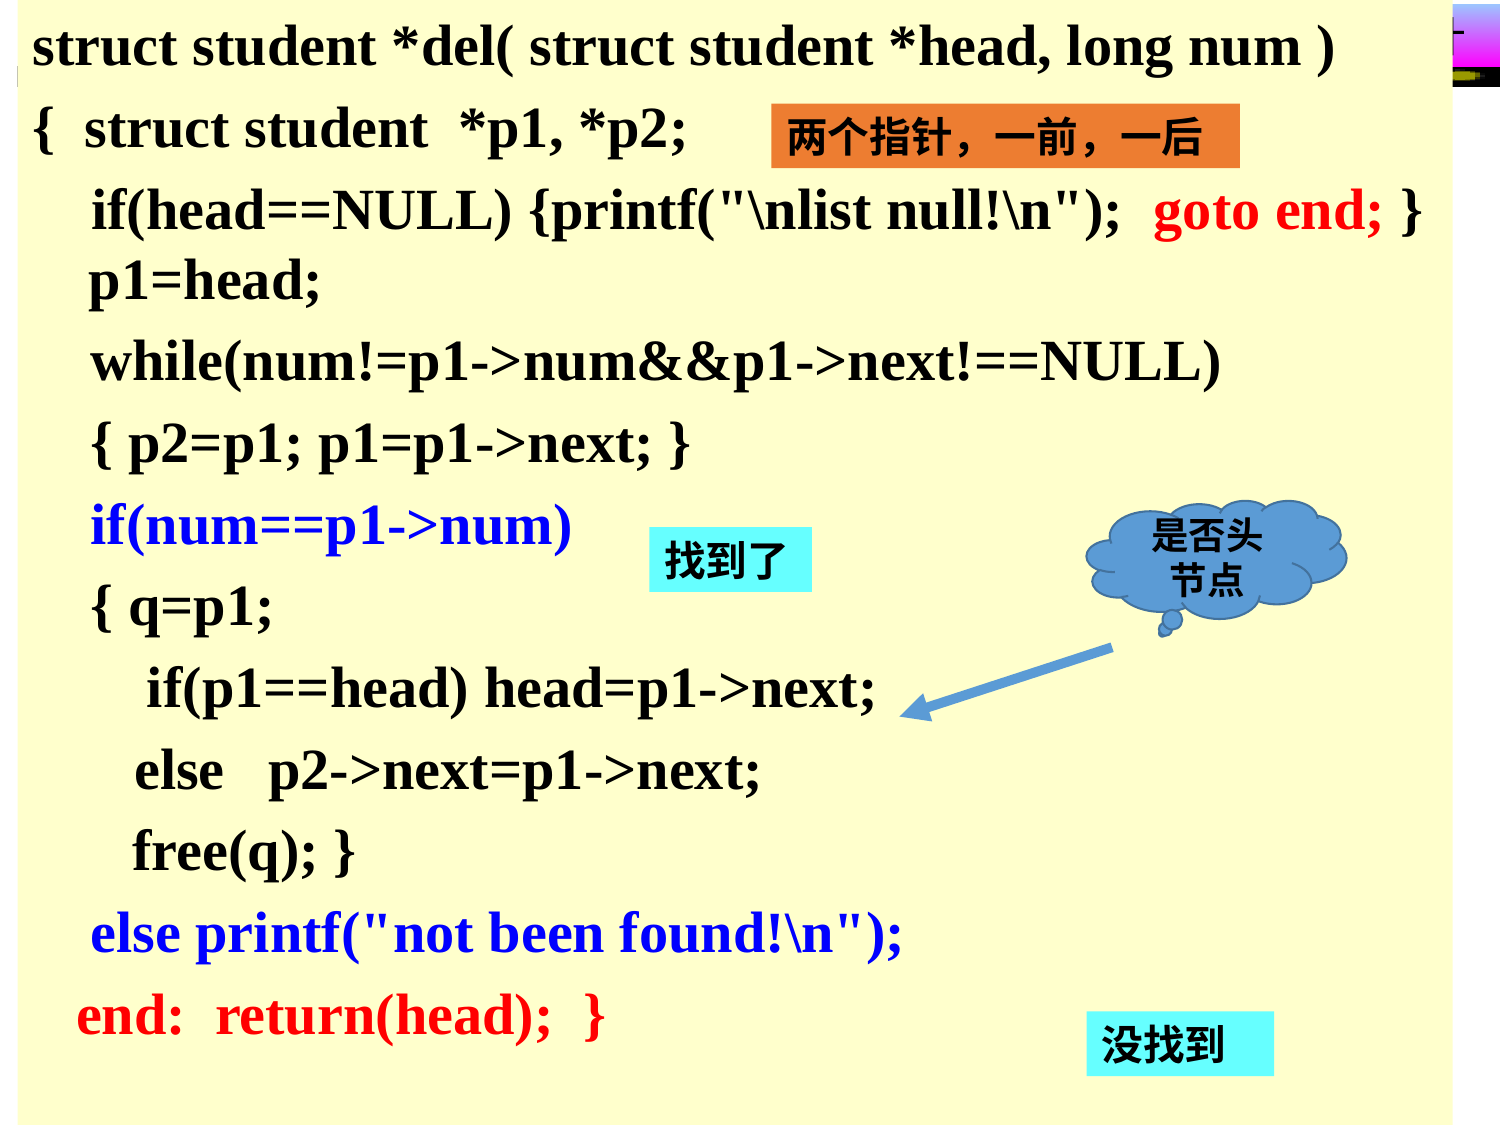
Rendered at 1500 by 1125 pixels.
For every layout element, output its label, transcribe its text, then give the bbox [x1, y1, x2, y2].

text_box 是否头节点 [1085, 499, 1348, 638]
text_box 没找到 [1086, 1011, 1275, 1077]
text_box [899, 647, 1113, 717]
text_box struct student *del( struct student *head, long num ) { struct student *p1, *p2; if(head==NULL) {printf("\nlist null!\n"); goto end; } p1=head; while(num!=p1->num&&p1->next!==NULL) { p2=p1; p1=p1->next; } if(num==p1->num) { q=p1; if(p1==head) head=p1->next; else p2->next=p1->next; free(q); } else printf("not been found!\n"); end: return(head); } [17, 0, 1453, 1125]
text_box 找到了 [649, 527, 812, 592]
picture [1453, 67, 1500, 87]
text_box 两个指针，一前，一后 [771, 103, 1240, 169]
